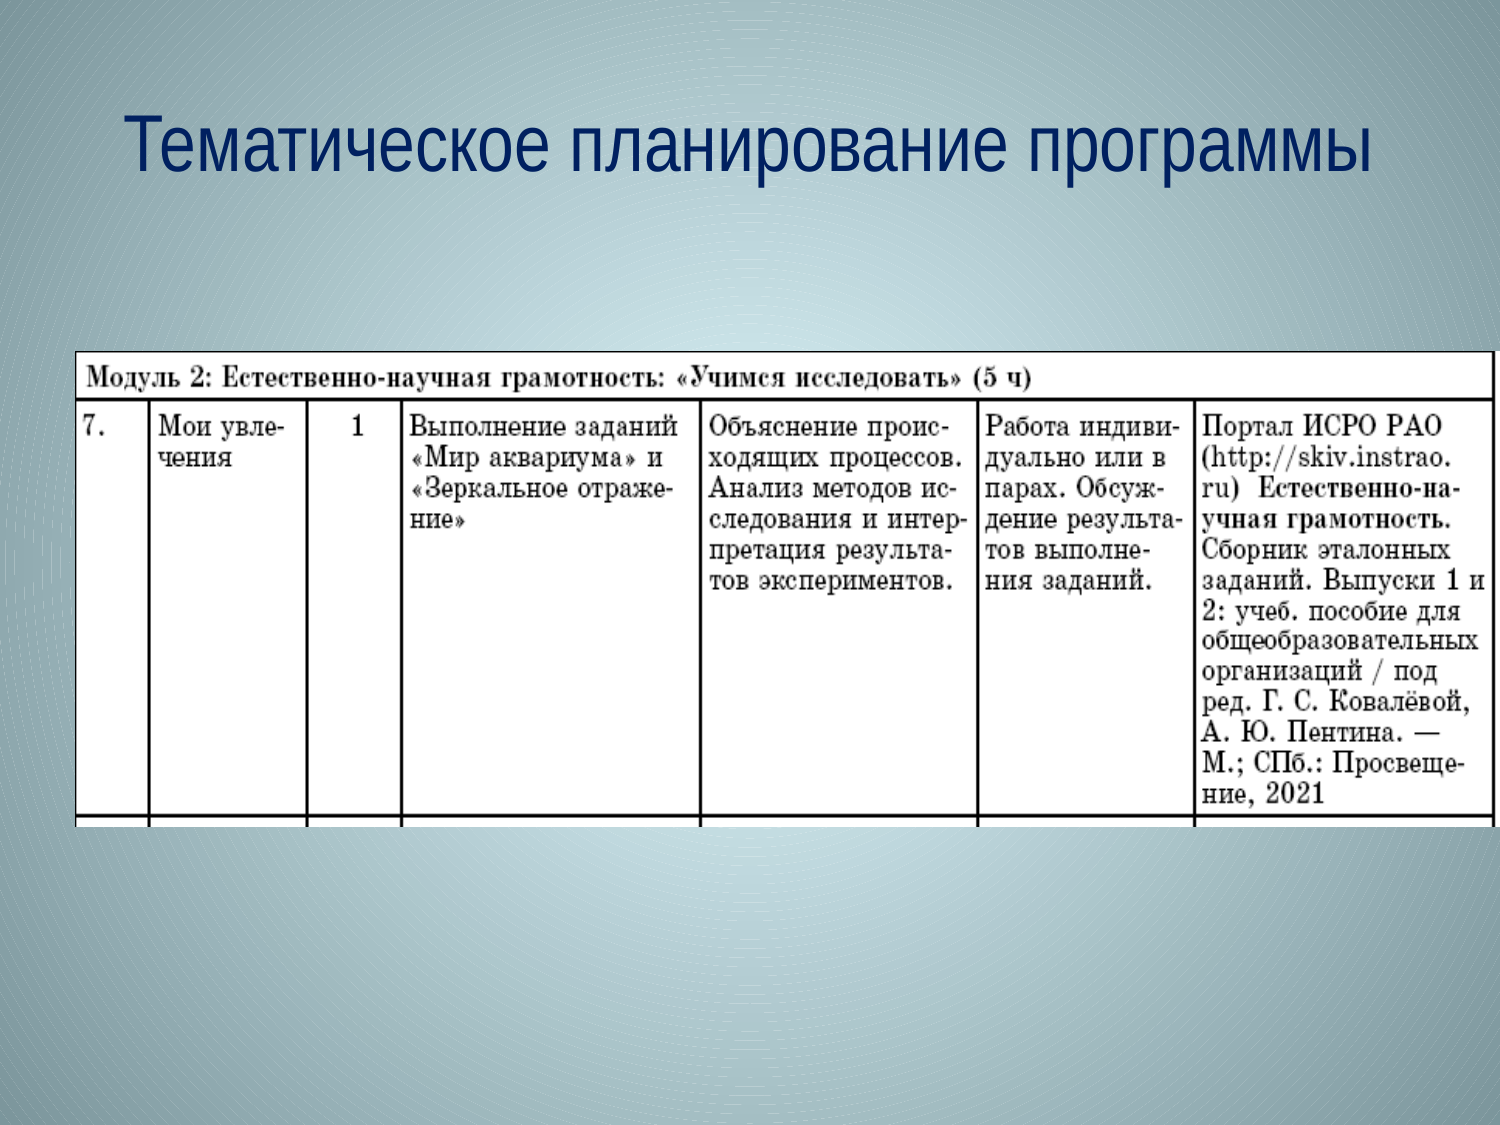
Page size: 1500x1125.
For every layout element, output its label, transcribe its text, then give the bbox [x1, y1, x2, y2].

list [74, 351, 1500, 827]
title Тематическое планирование программы [75, 45, 1425, 233]
